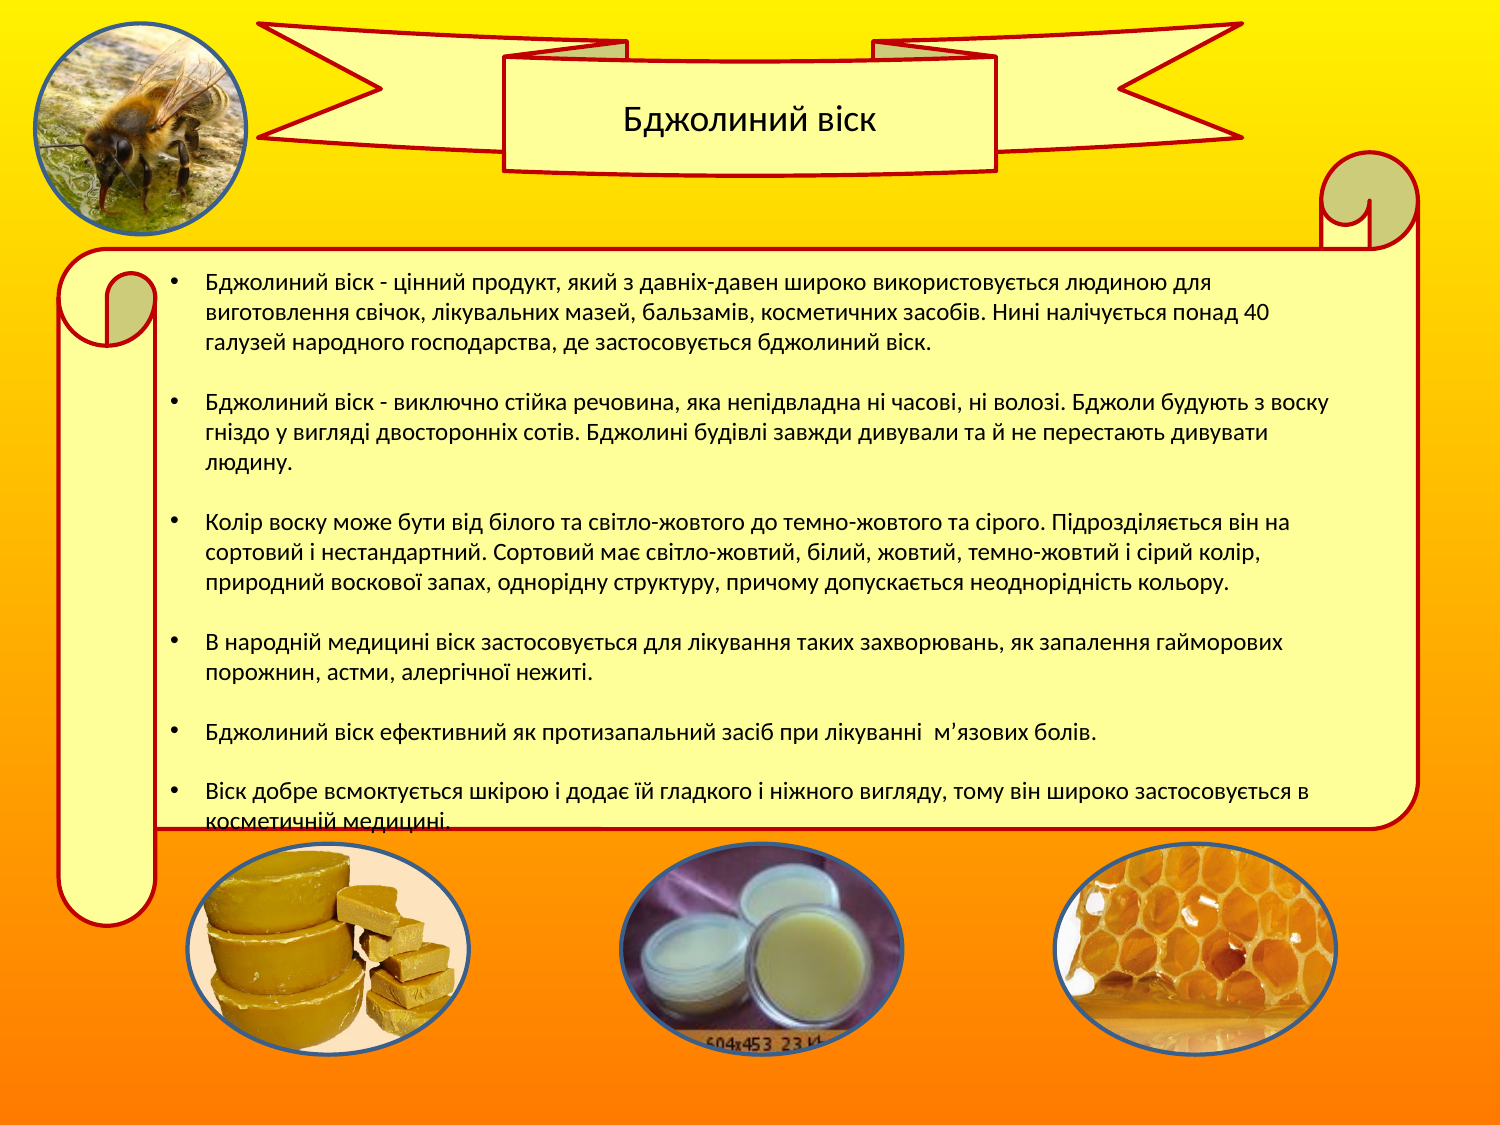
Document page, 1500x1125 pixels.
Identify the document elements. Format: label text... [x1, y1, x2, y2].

text_box [618, 841, 905, 1057]
text_box [1052, 841, 1339, 1057]
text_box Бджолиний віск - цінний продукт, який з давніх-давен широко використовується людиною для виготовлення свічок, лікувальних мазей, бальзамів, косметичних засобів. Нині налічується понад 40 галузей народного господарства, де застосовується бджолиний віск. Бджолиний віск - виключно стійка речовина, яка непідвладна ні часові, ні волозі. Бджоли будують з воску гніздо у вигляді двосторонніх сотів. Бджолині будівлі завжди дивували та й не перестають дивувати людину. Колір воску може бути від білого та світло-жовтого до темно-жовтого та сірого. Підрозділяється він на сортовий і нестандартний. Сортовий має світло-жовтий, білий, жовтий, темно-жовтий і сірий колір, природний воскової запах, однорідну структуру, причому допускається неоднорідність кольору. В народній медицині віск застосовується для лікування таких захворювань, як запалення гайморових порожнин, астми, алергічної нежиті. Бджолиний віск ефективний як протизапальний засіб при лікуванні м’язових болів. Віск добре всмоктується шкірою і додає їй гладкого і ніжного вигляду, тому він широко застосовується в косметичній медицині. [56, 150, 1421, 928]
text_box [32, 21, 249, 237]
text_box Бджолиний віск [255, 21, 1245, 178]
text_box [185, 841, 471, 1057]
